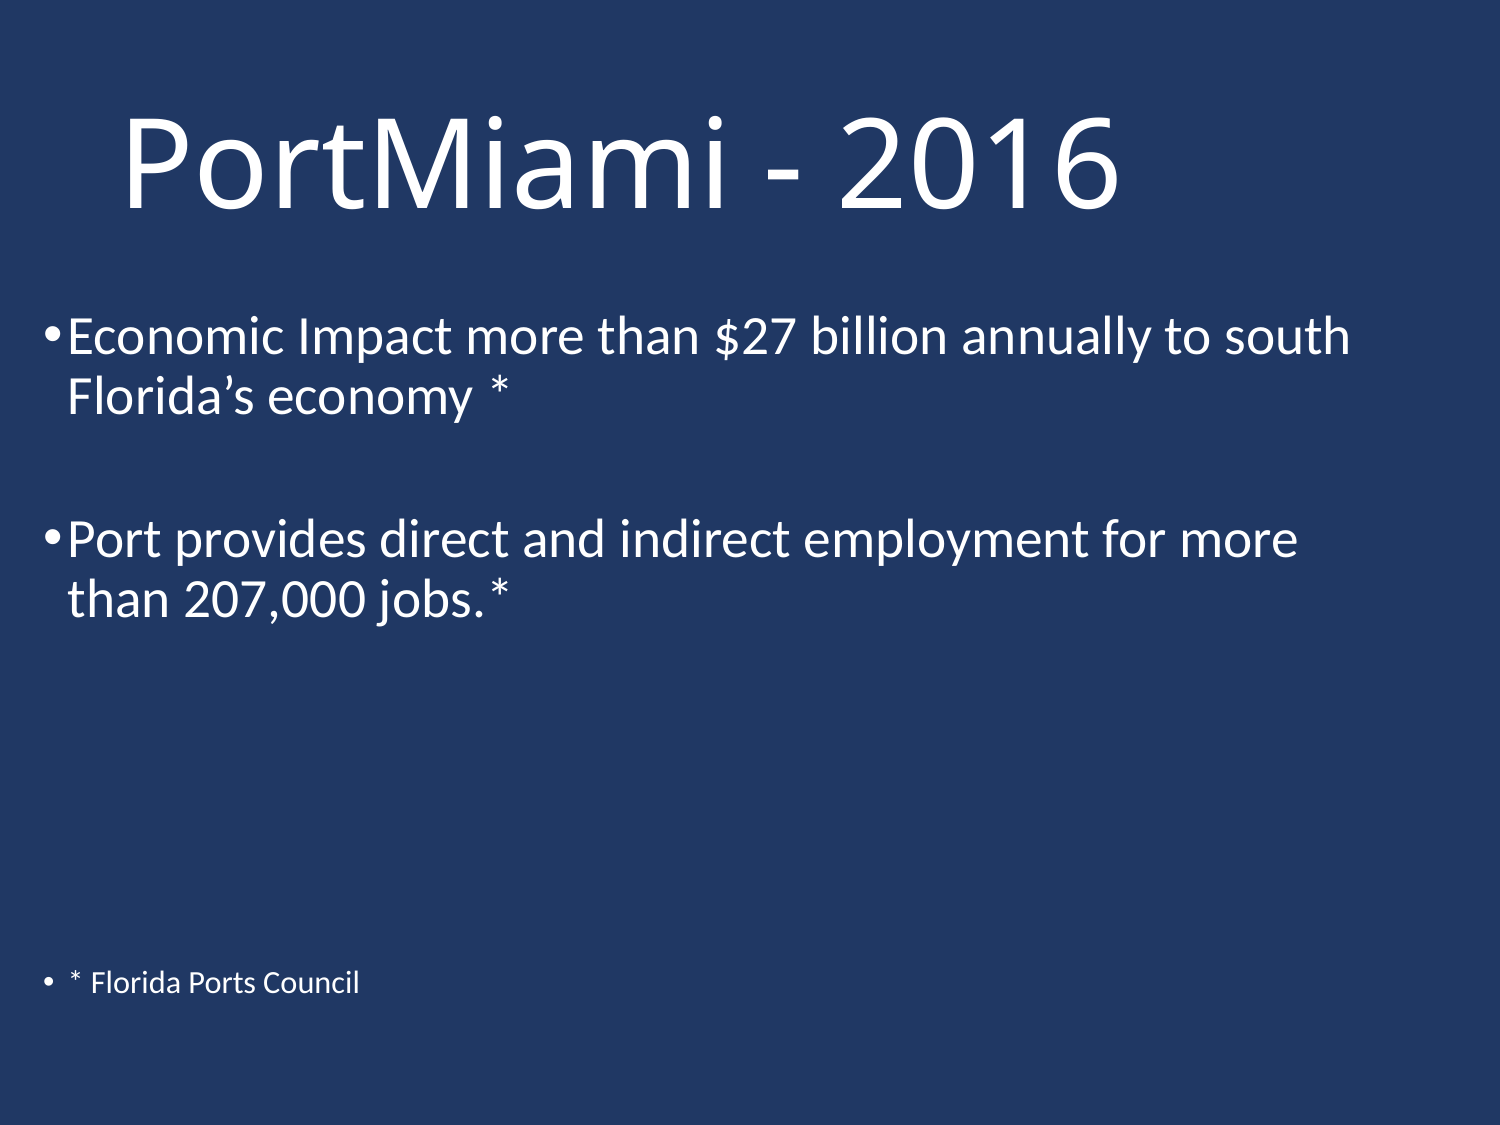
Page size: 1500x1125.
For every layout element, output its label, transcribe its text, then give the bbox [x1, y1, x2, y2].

list Economic Impact more than $27 billion annually to south Florida’s economy * Port provides direct and indirect employment for more than 207,000 jobs.* * Florida Ports Council [28, 299, 1397, 1014]
title PortMiami - 2016 [103, 59, 1397, 278]
